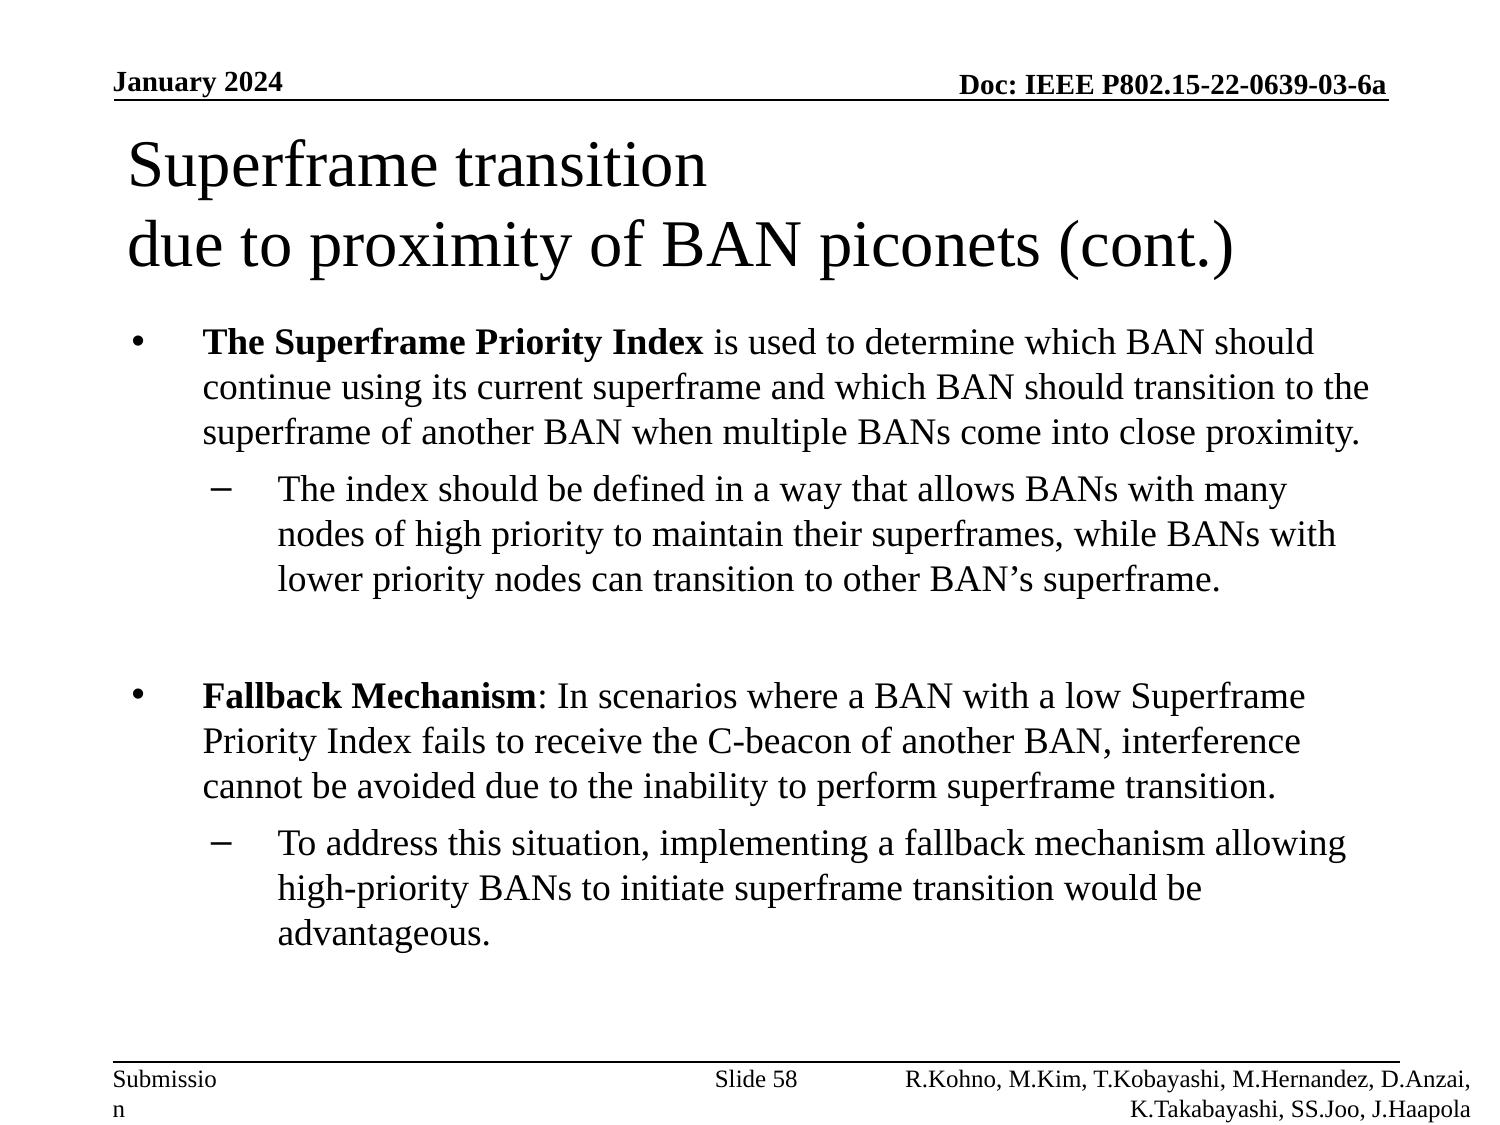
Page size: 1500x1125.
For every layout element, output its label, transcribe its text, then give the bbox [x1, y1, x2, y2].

list The Superframe Priority Index is used to determine which BAN should continue using its current superframe and which BAN should transition to the superframe of another BAN when multiple BANs come into close proximity. The index should be defined in a way that allows BANs with many nodes of high priority to maintain their superframes, while BANs with lower priority nodes can transition to other BAN’s superframe. Fallback Mechanism: In scenarios where a BAN with a low Superframe Priority Index fails to receive the C-beacon of another BAN, interference cannot be avoided due to the inability to perform superframe transition. To address this situation, implementing a fallback mechanism allowing high-priority BANs to initiate superframe transition would be advantageous. [112, 302, 1388, 1035]
footer R.Kohno, M.Kim, T.Kobayashi, M.Hernandez, D.Anzai, K.Takabayashi, SS.Joo, J.Haapola [819, 1062, 1472, 1109]
title Superframe transition due to proximity of BAN piconets (cont.) [112, 112, 1388, 288]
slide_number Slide 58 [712, 1062, 801, 1093]
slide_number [112, 62, 375, 98]
